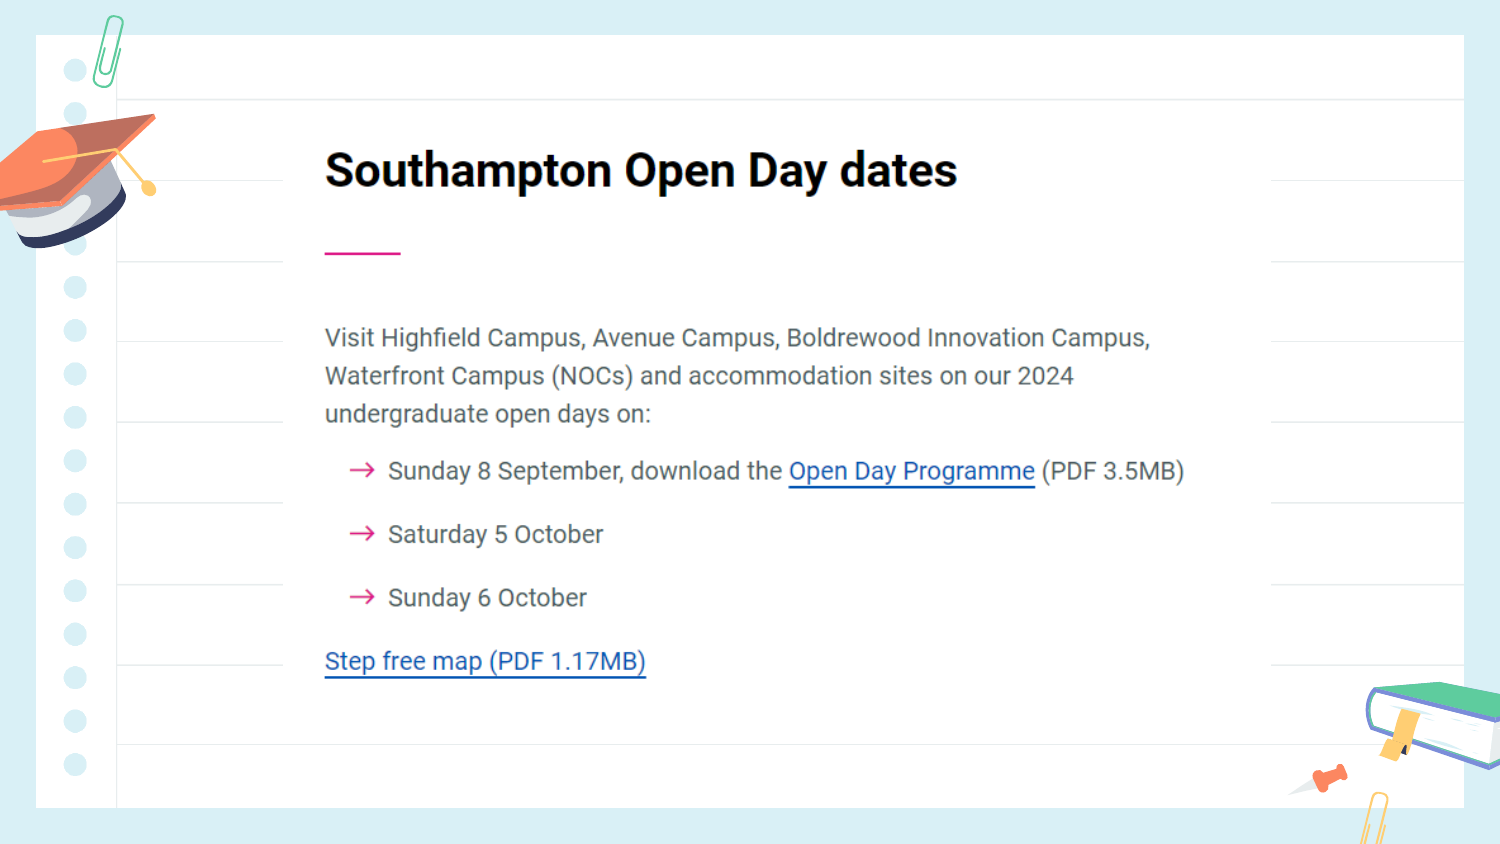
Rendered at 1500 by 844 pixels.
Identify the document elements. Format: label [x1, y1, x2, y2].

picture [36, 35, 1464, 808]
picture [95, 68, 113, 85]
picture [1372, 794, 1386, 808]
picture [102, 35, 118, 72]
